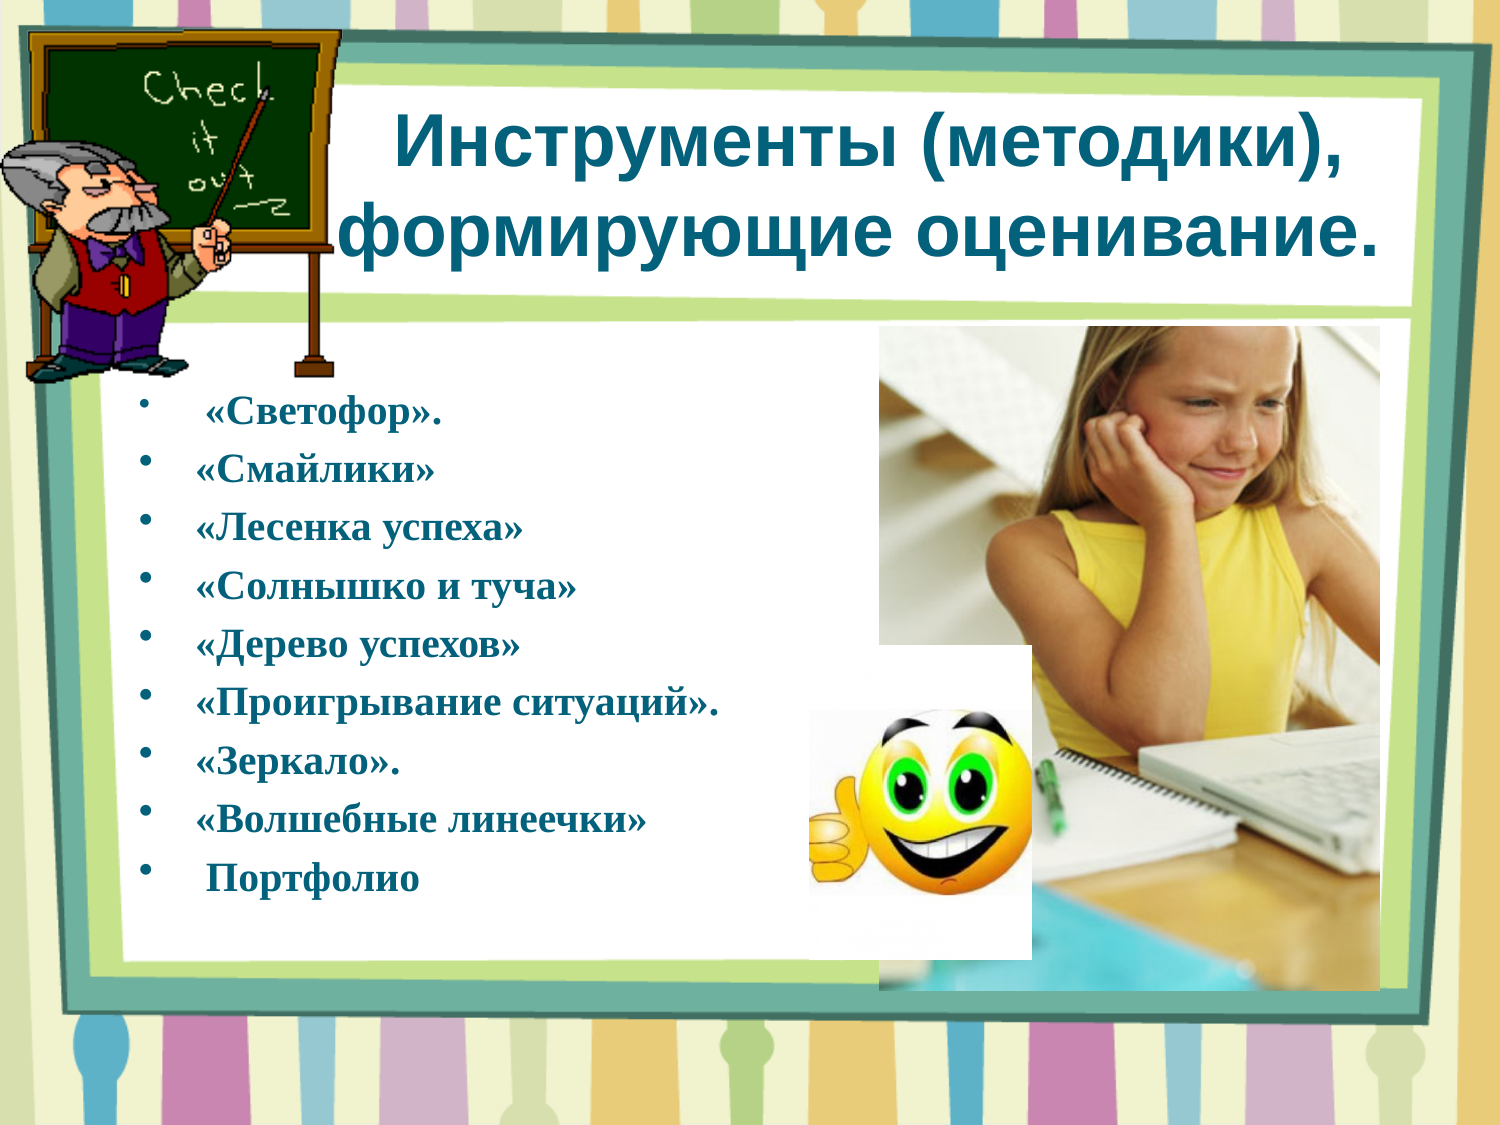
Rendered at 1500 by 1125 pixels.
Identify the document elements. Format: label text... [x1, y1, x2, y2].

picture [0, 0, 1500, 1125]
list «Светофор». «Смайлики» «Лесенка успеха» «Солнышко и туча» «Дерево успехов» «Проигрывание ситуаций». «Зеркало». «Волшебные линеечки» Портфолио [123, 374, 874, 953]
title Инструменты (методики), формирующие оценивание. [356, 87, 1426, 276]
